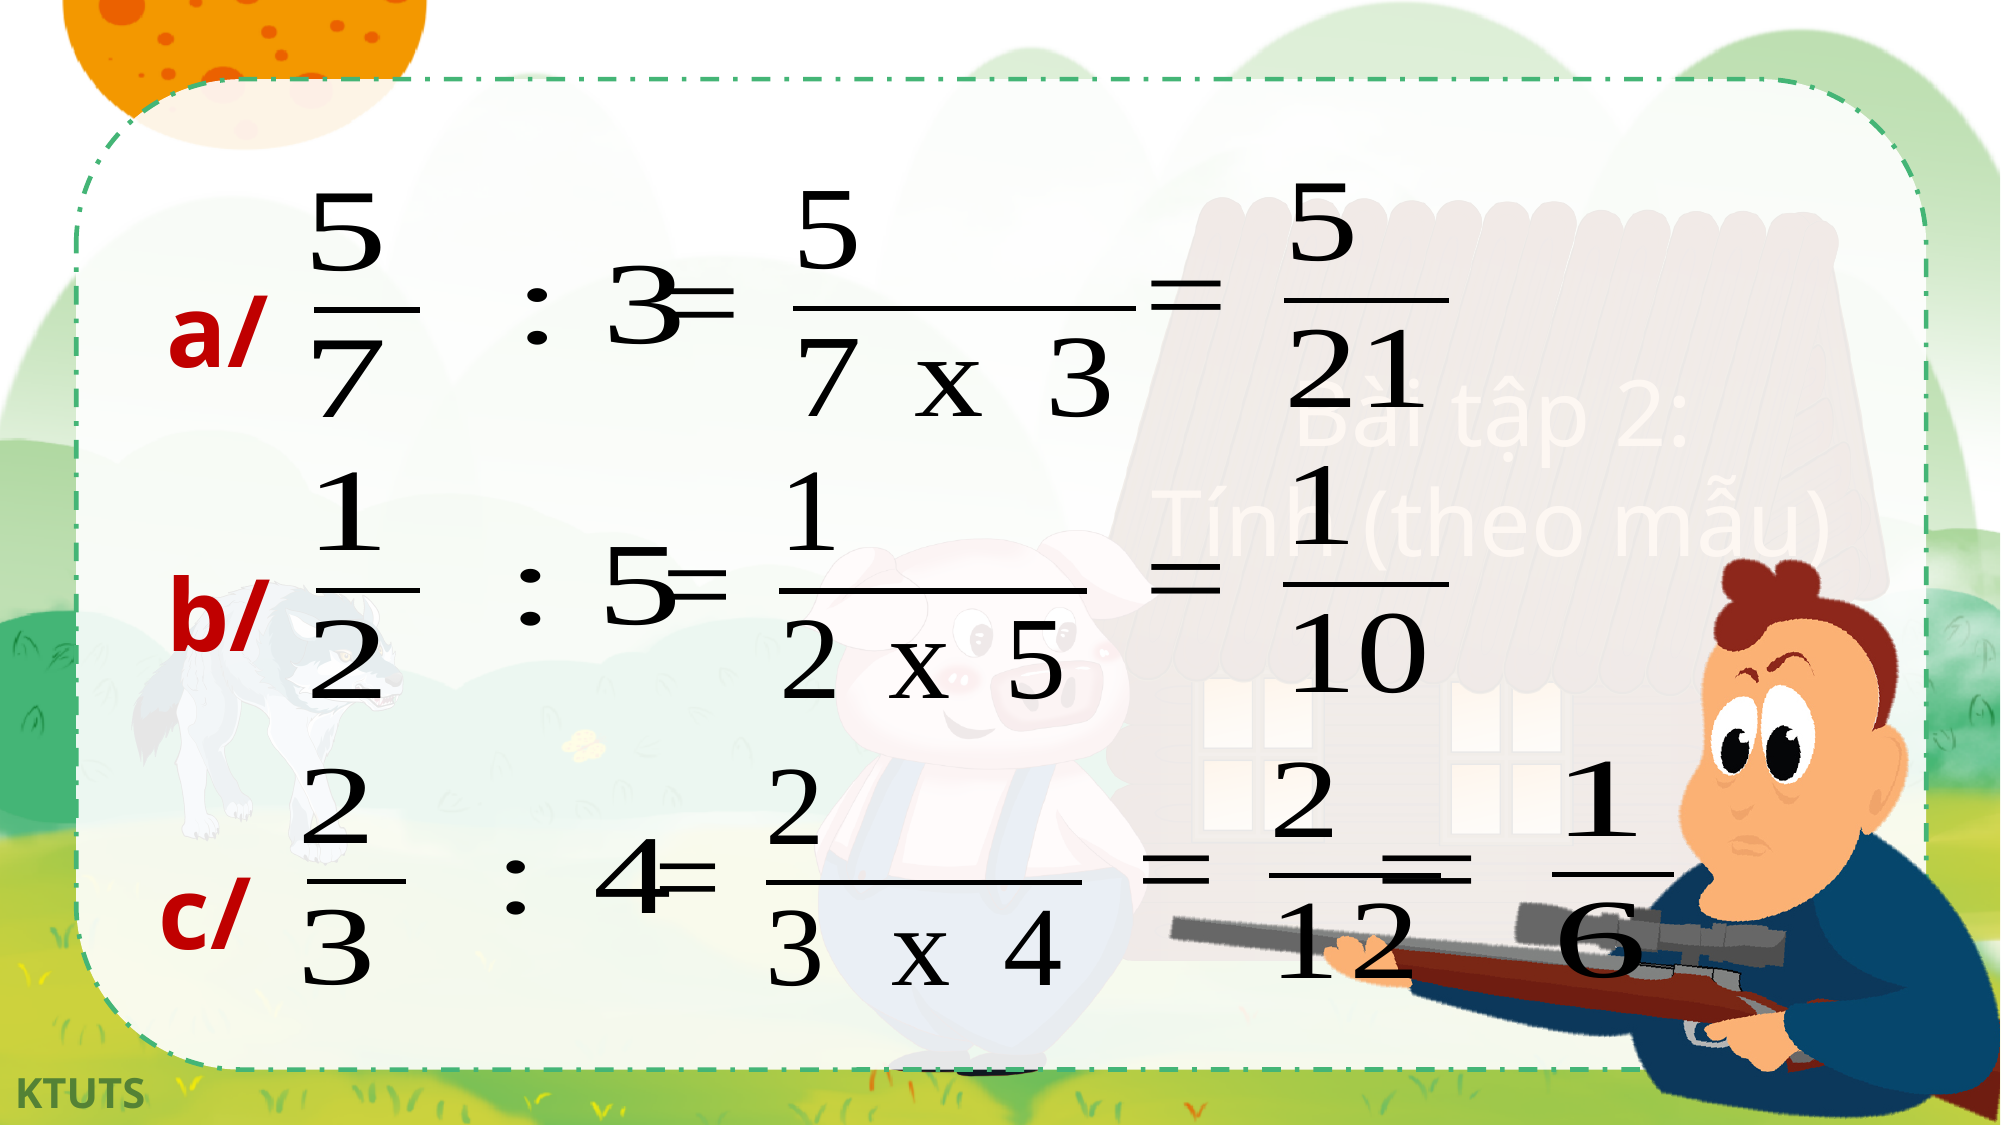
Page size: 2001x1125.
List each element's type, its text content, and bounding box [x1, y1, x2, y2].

text_box b/ [152, 520, 352, 571]
picture [0, 0, 2001, 1125]
text_box a/ [152, 235, 352, 395]
text_box [75, 78, 931, 1071]
text_box c/ [144, 877, 344, 977]
